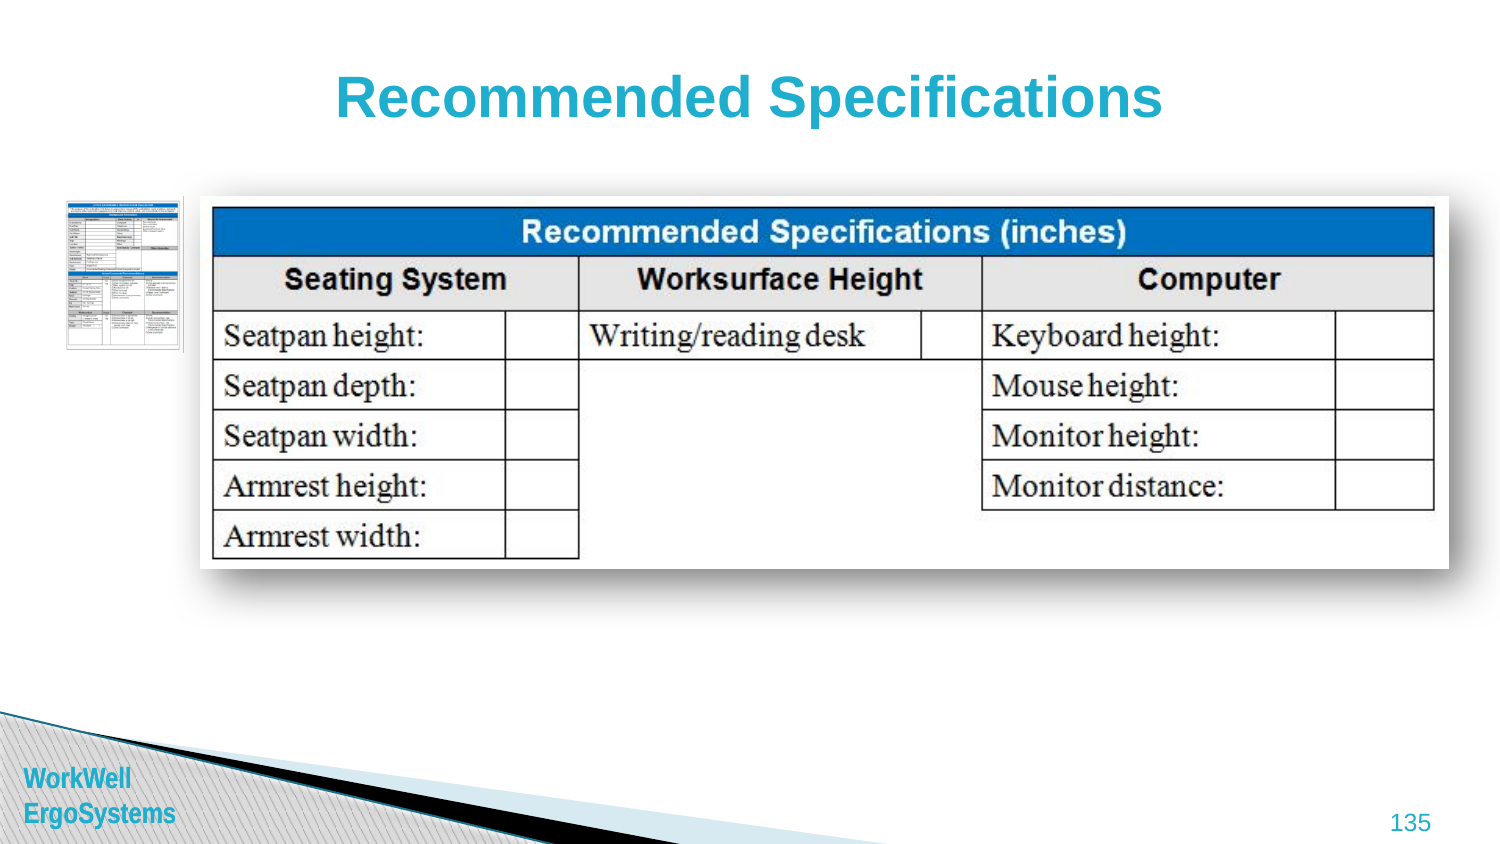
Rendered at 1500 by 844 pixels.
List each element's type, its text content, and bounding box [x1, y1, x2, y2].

title Recommended Specifications [0, 46, 1500, 141]
picture [199, 196, 1449, 569]
slide_number 135 [1374, 798, 1473, 844]
picture [62, 196, 184, 353]
